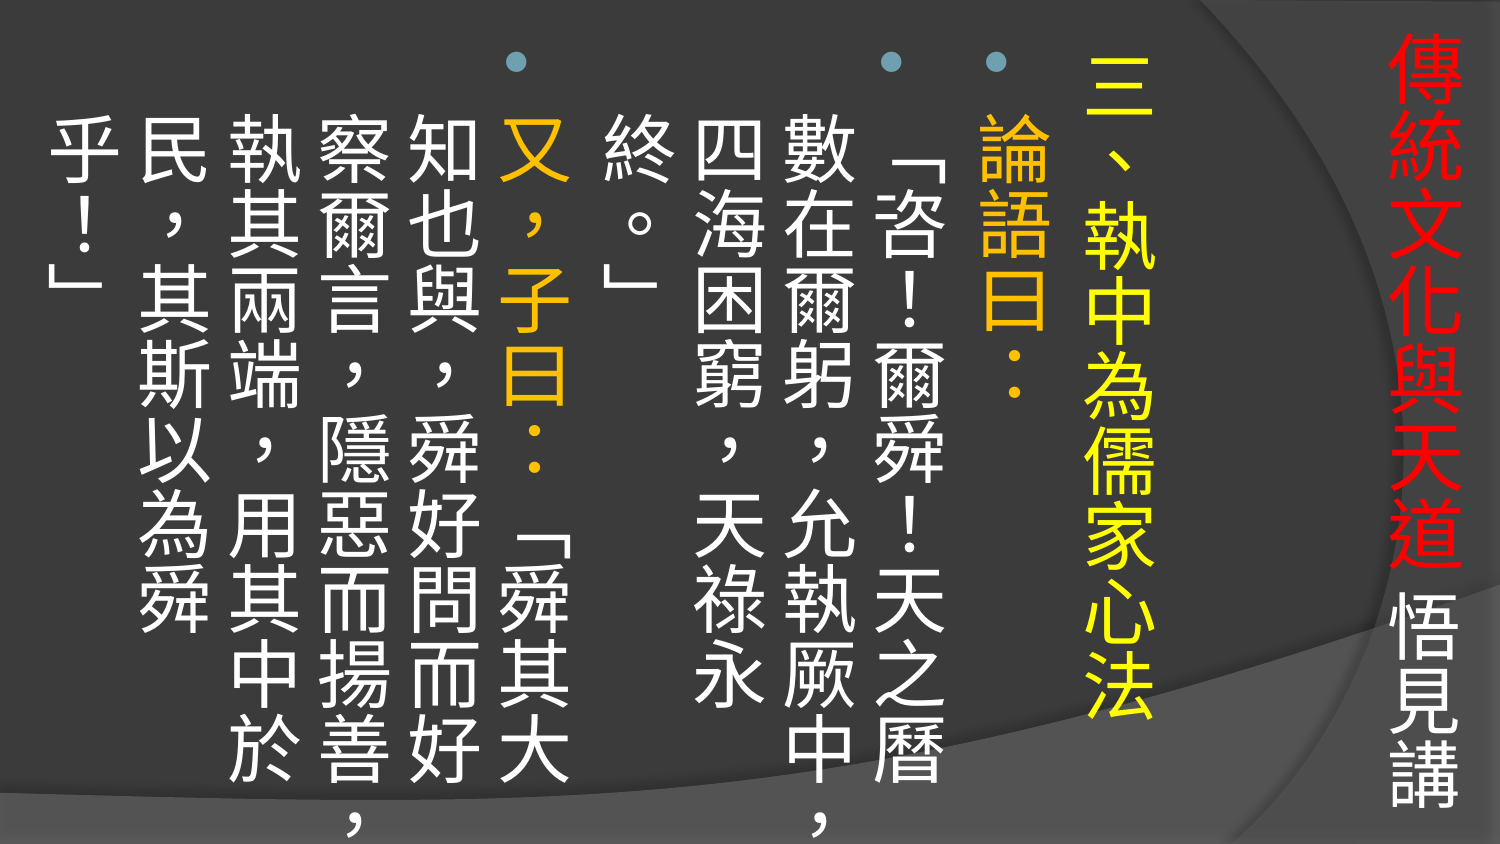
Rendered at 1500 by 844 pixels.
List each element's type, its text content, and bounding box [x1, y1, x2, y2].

title 傳統文化與天道 悟見講 [1364, 21, 1483, 820]
list 三、執中為儒家心法 論語曰： 「咨！爾舜！天之曆數在爾躬，允執厥中，四海困窮，天祿永終。」 又，子曰：「舜其大知也與，舜好問而好察爾言，隱惡而揚善，執其兩端，用其中於民，其斯以為舜乎！」 [29, 27, 1365, 820]
